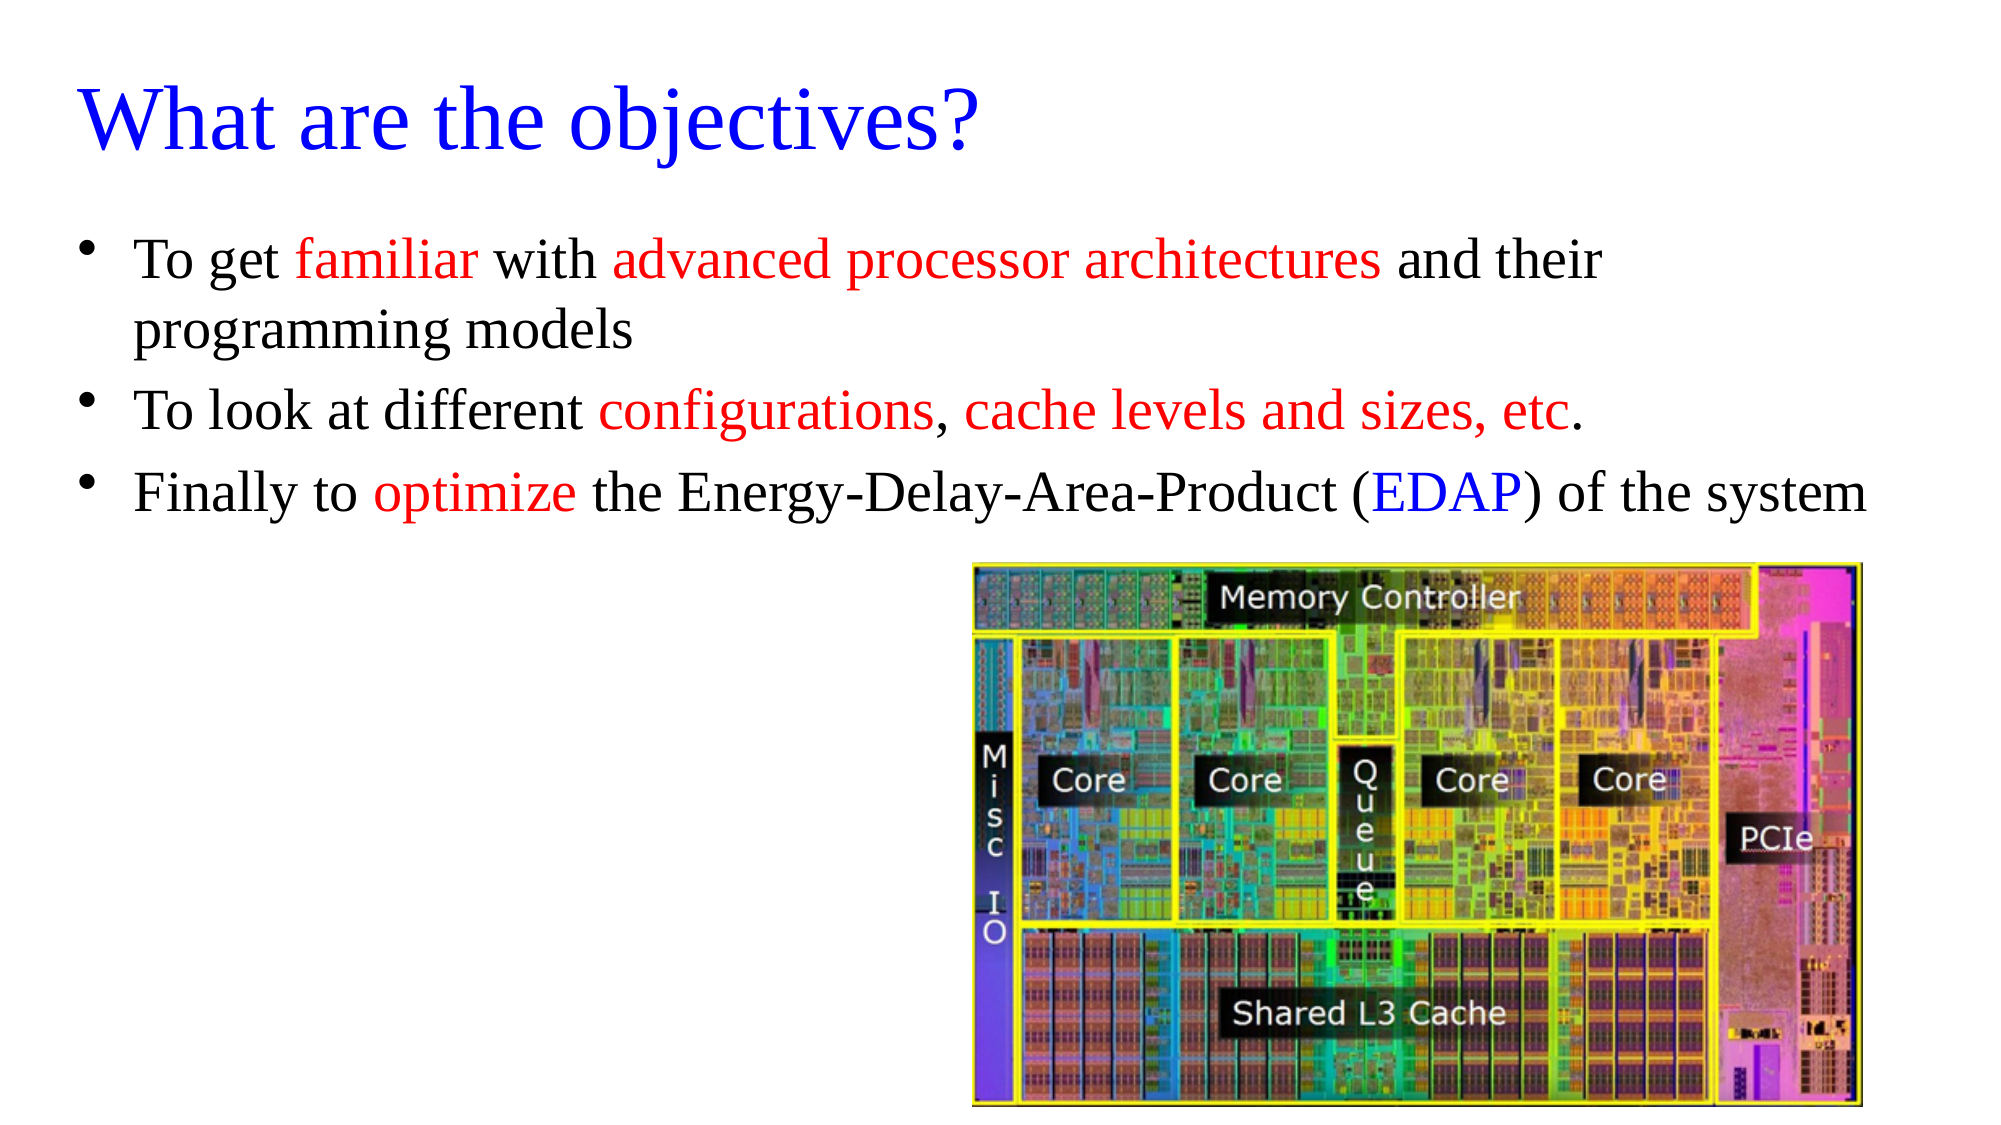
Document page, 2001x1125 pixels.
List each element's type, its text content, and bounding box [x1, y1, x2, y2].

picture [972, 562, 1863, 1107]
list To get familiar with advanced processor architectures and their programming models To look at different configurations, cache levels and sizes, etc. Finally to optimize the Energy-Delay-Area-Product (EDAP) of the system [62, 212, 1934, 1063]
title What are the objectives? [62, 37, 1934, 188]
